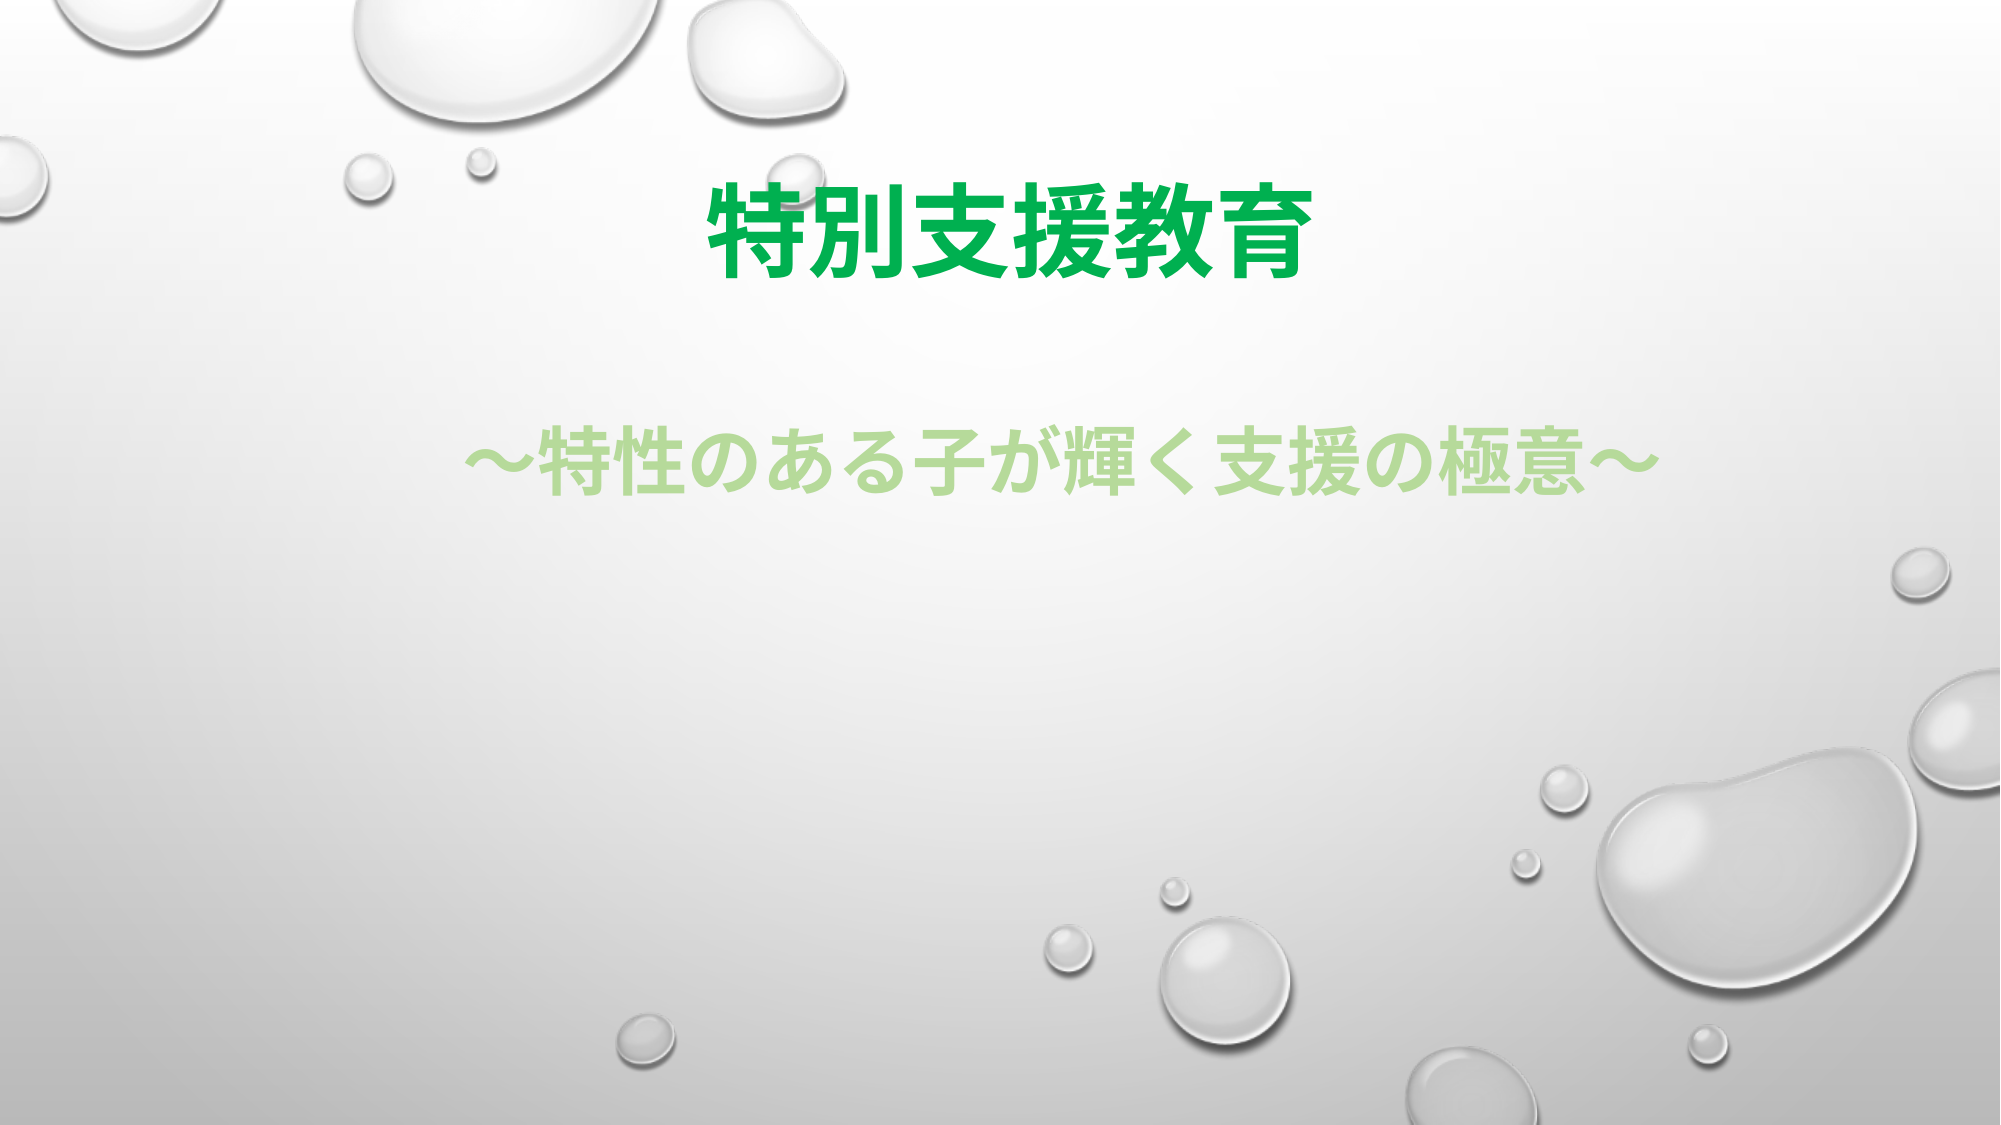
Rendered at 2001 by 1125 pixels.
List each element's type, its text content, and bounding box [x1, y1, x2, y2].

title 特別支援教育 ～特性のある子が輝く支援の極意～ [198, 160, 1825, 520]
picture [0, 0, 2000, 1125]
